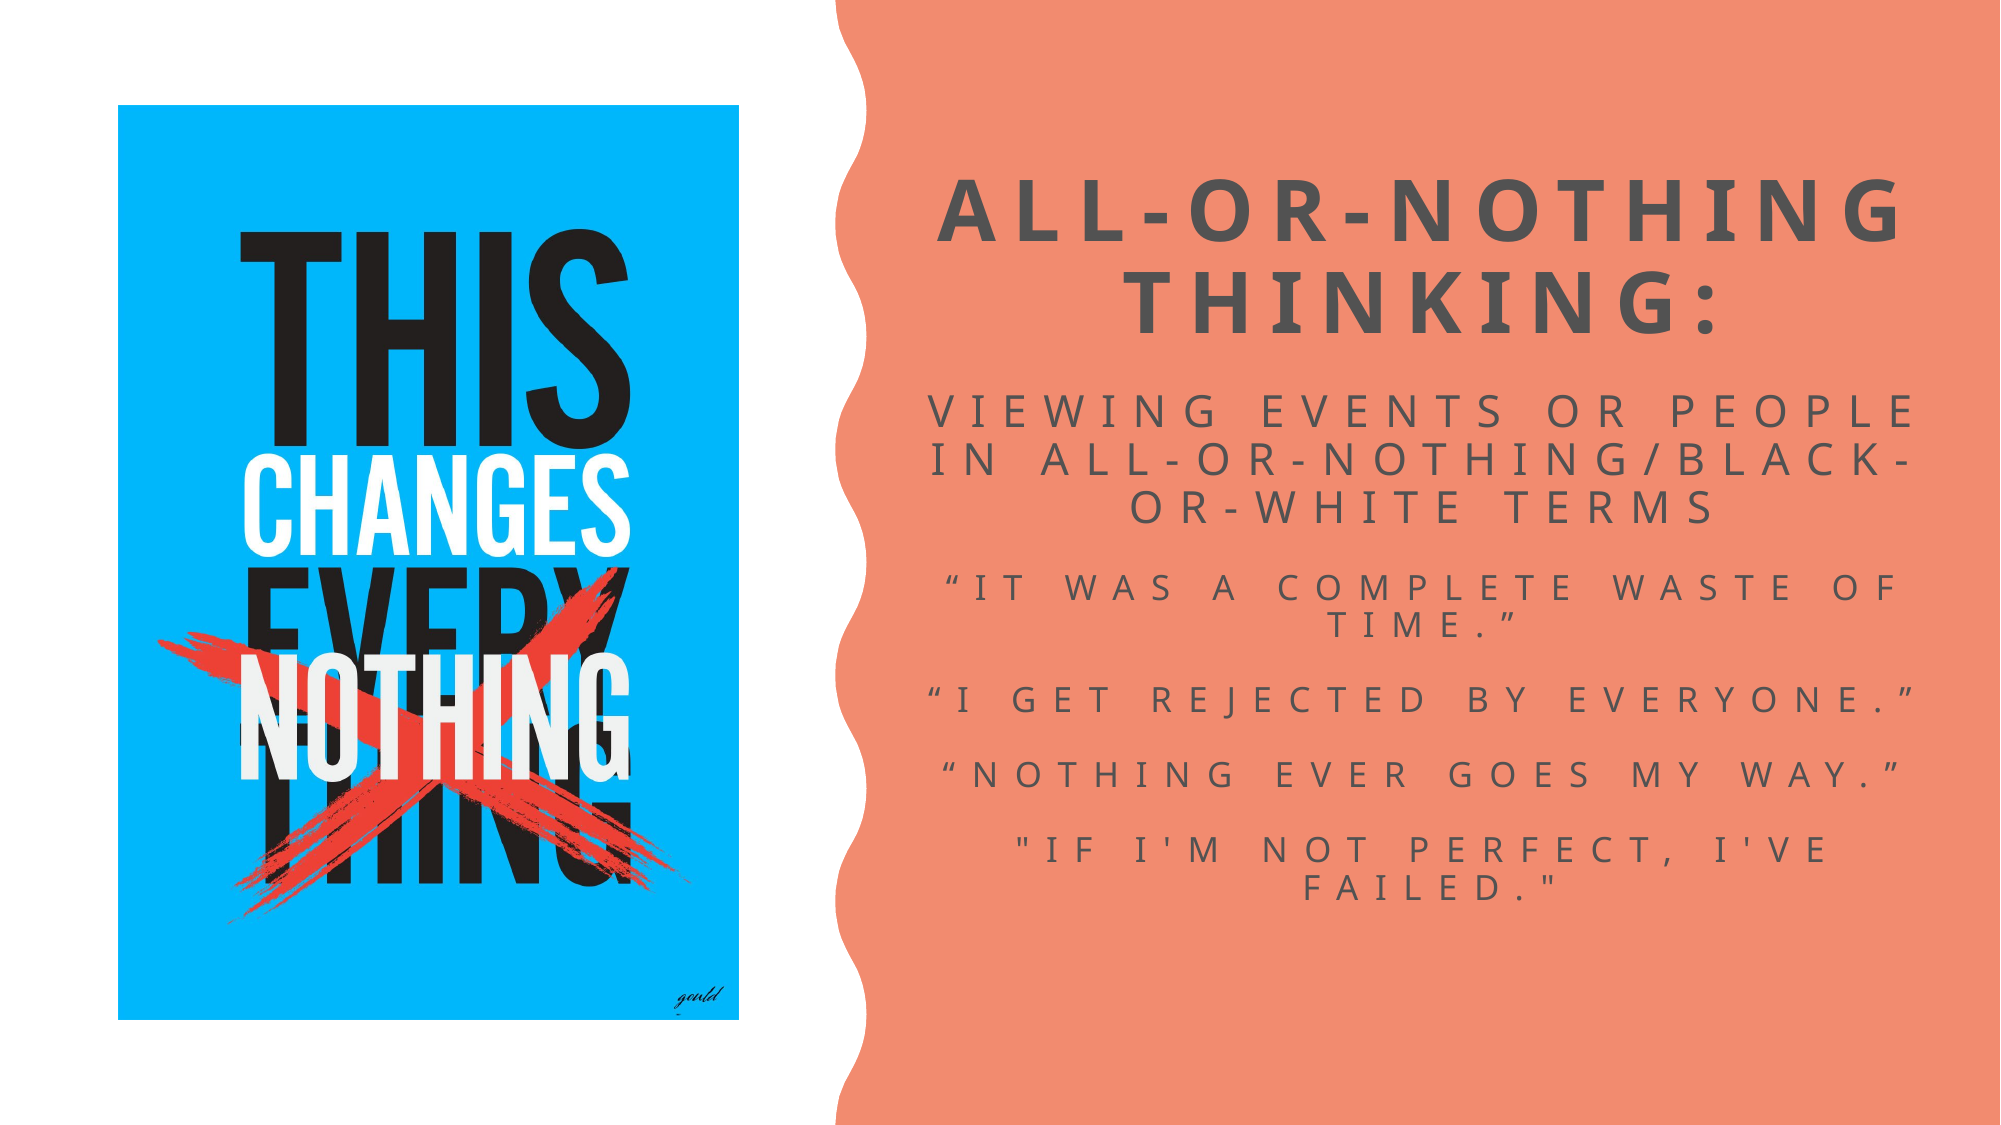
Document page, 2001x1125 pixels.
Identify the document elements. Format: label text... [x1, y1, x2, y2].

picture [527, 229, 630, 449]
picture [241, 232, 341, 446]
text_box [0, 0, 867, 1125]
picture [357, 232, 456, 446]
picture [535, 455, 575, 555]
picture [245, 454, 291, 557]
text_box [836, 0, 2000, 1125]
picture [480, 232, 511, 446]
picture [477, 454, 523, 557]
title All-or-nothing thinking: viewing events or people in all-or-nothing/black-or-white terms “It was a complete waste of time.” “I get rejected by everyone.” “Nothing ever goes my way.” "If I'm not Perfect, I've Failed." [878, 156, 1980, 920]
picture [417, 455, 466, 555]
picture [301, 455, 347, 555]
picture [582, 454, 630, 557]
picture [357, 456, 409, 555]
picture [158, 567, 678, 917]
